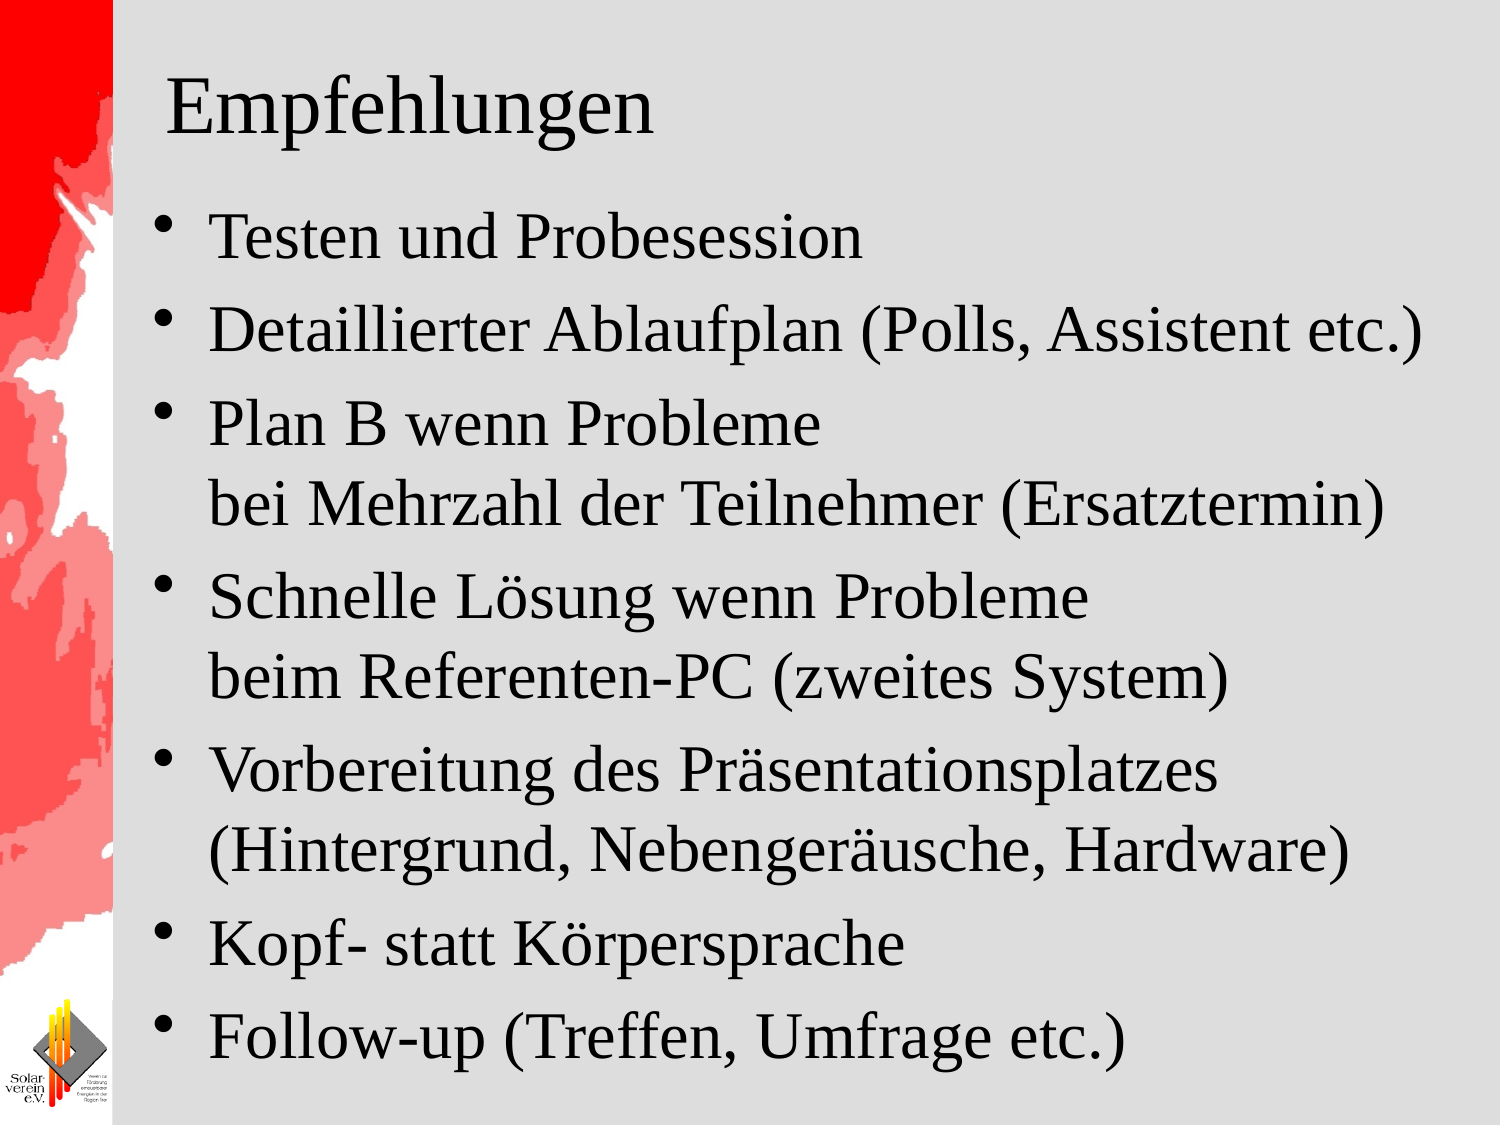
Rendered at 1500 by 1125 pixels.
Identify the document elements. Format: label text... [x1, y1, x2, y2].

list Testen und Probesession Detaillierter Ablaufplan (Polls, Assistent etc.) Plan B wenn Probleme bei Mehrzahl der Teilnehmer (Ersatztermin) Schnelle Lösung wenn Probleme beim Referenten-PC (zweites System) Vorbereitung des Präsentationsplatzes (Hintergrund, Nebengeräusche, Hardware) Kopf- statt Körpersprache Follow-up (Treffen, Umfrage etc.) [137, 184, 1475, 1063]
title Empfehlungen [150, 12, 1463, 184]
picture [0, 0, 113, 1107]
